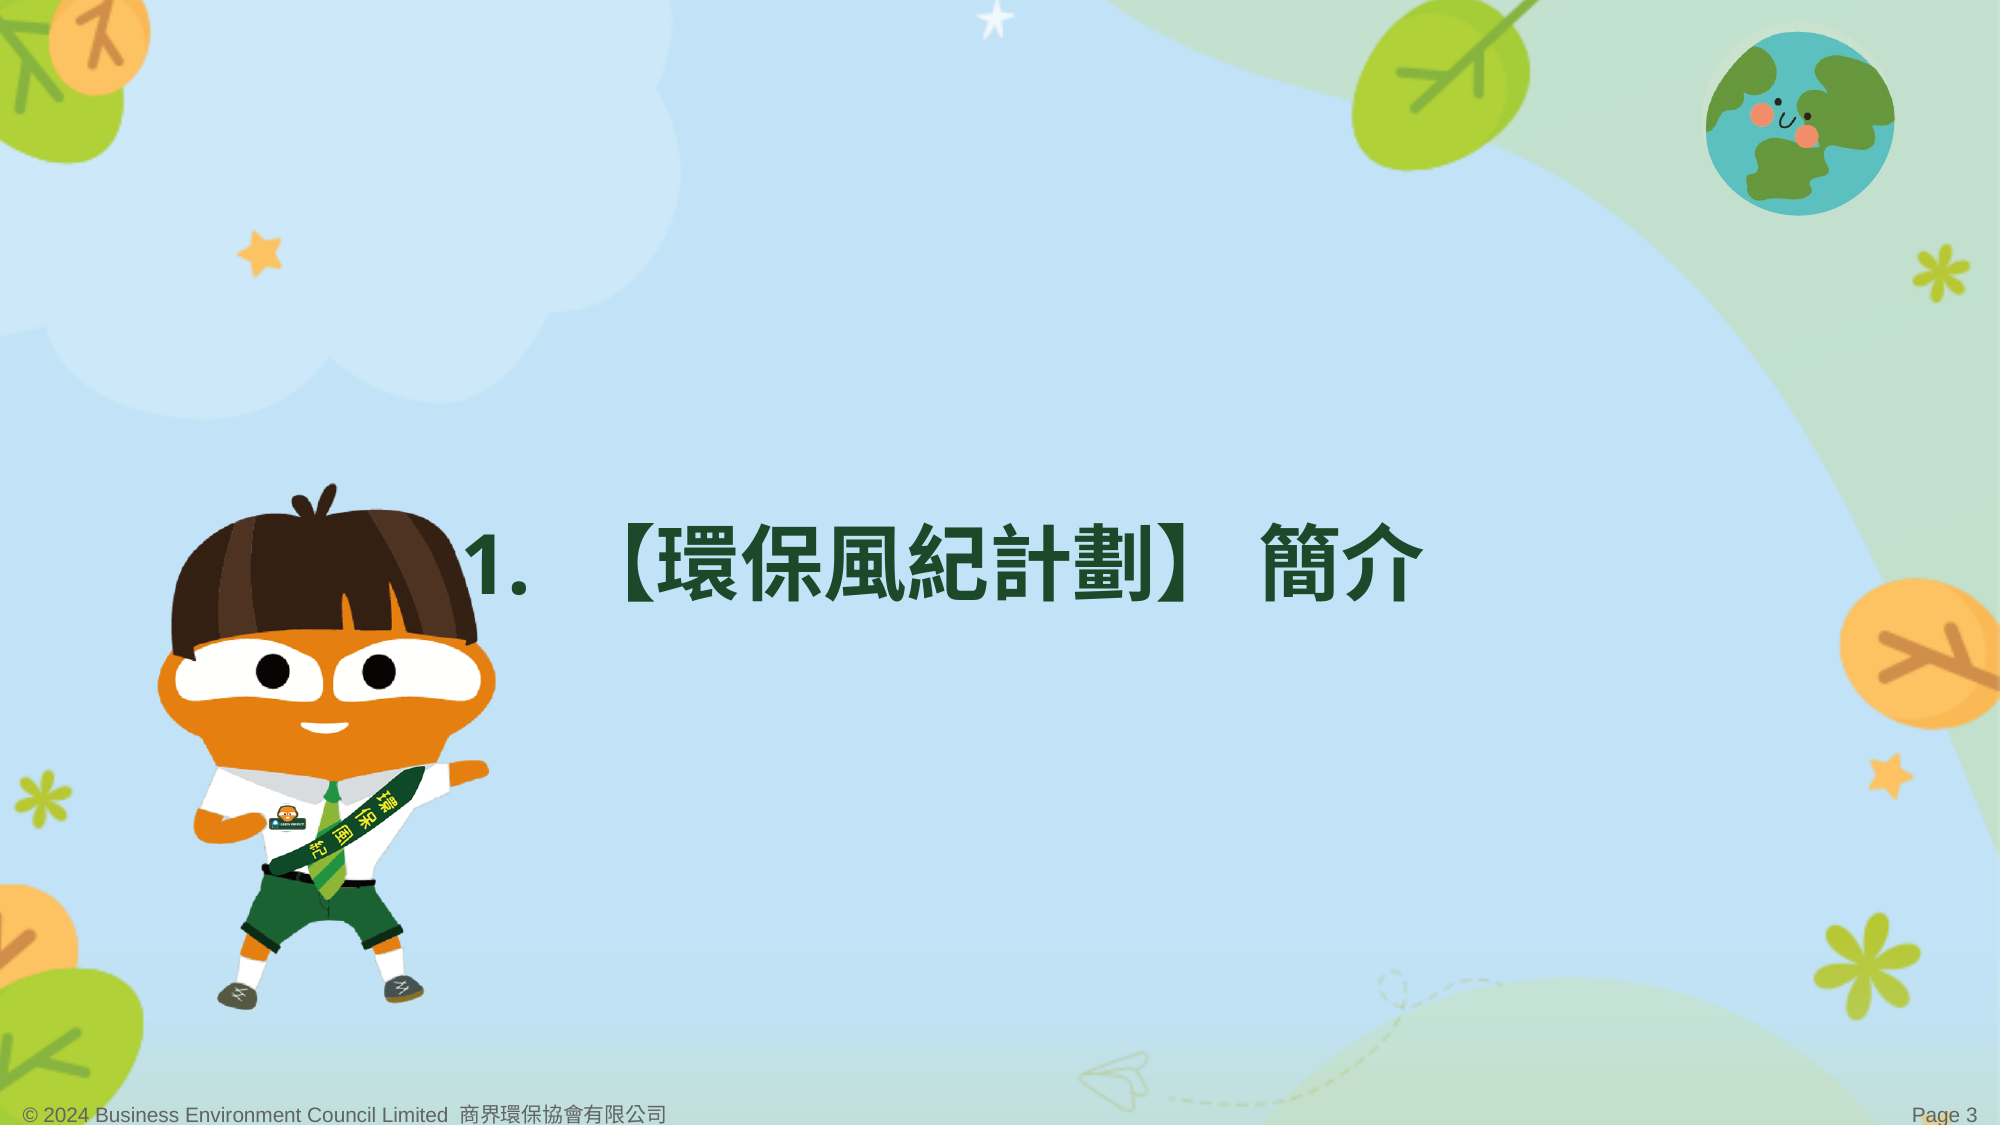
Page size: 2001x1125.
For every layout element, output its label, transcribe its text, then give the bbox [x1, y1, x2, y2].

slide_number Page 3 [1771, 1093, 1993, 1125]
picture [0, 0, 2000, 1125]
footer © 2024 Business Environment Council Limited 商界環保協會有限公司 [7, 1093, 1048, 1121]
list 1. 【環保風紀計劃】 簡介 [42, 453, 1843, 672]
